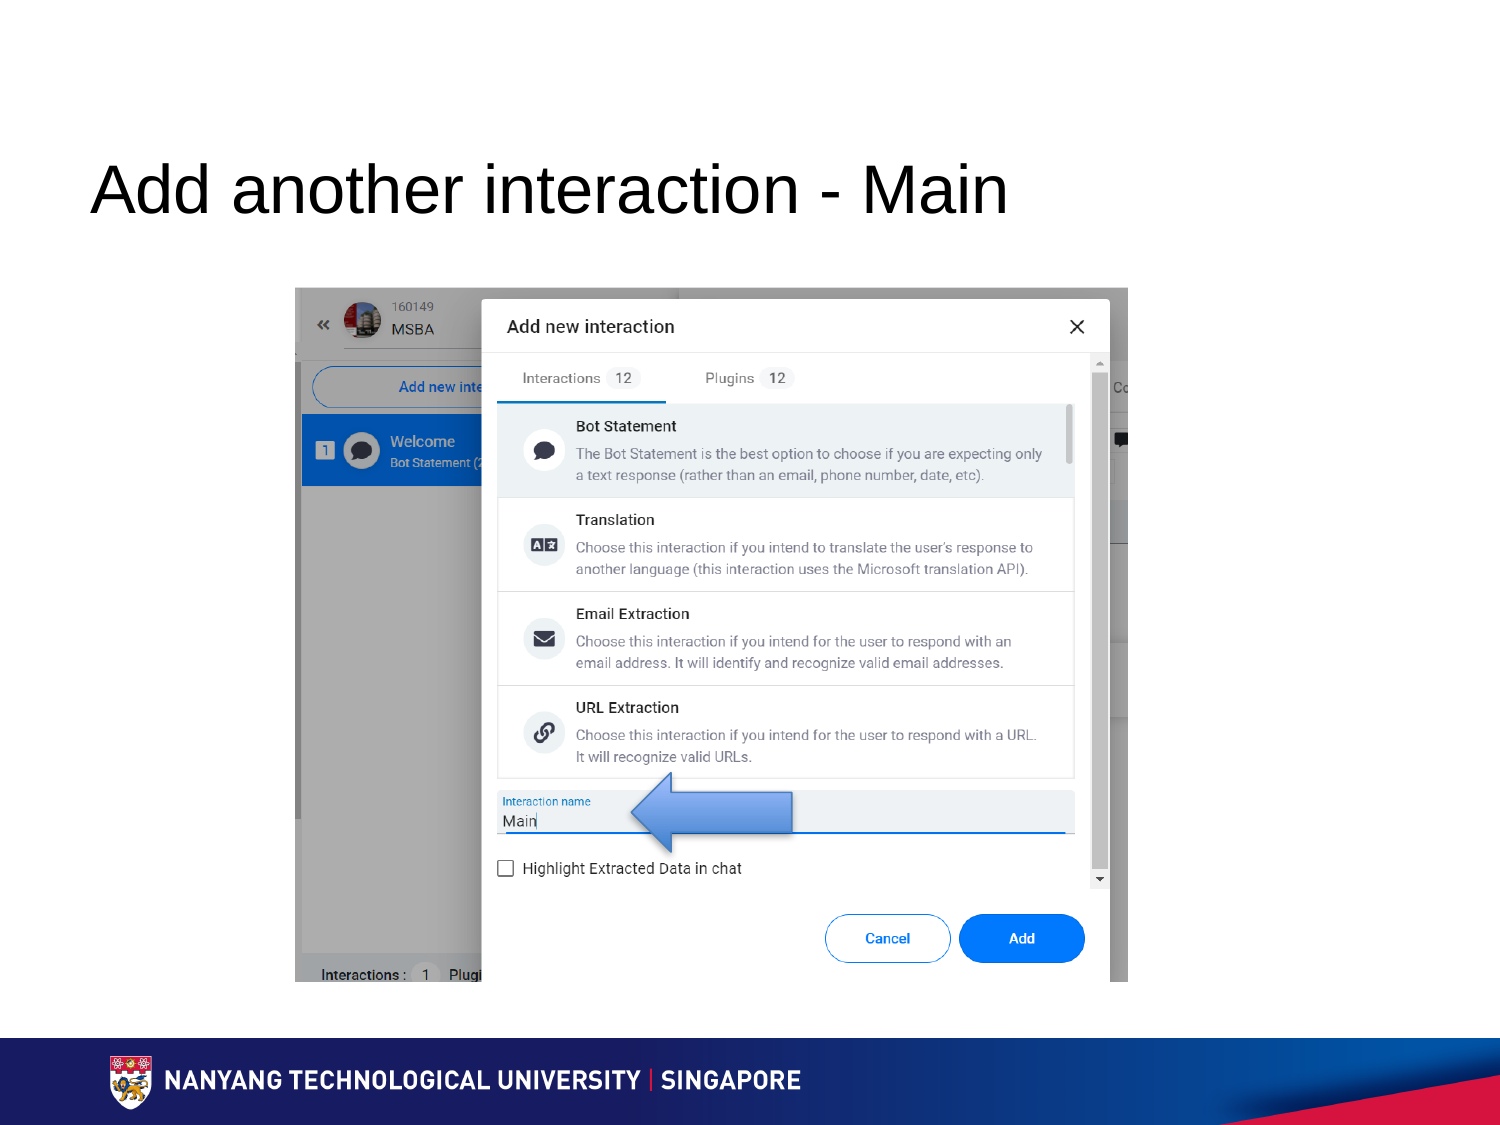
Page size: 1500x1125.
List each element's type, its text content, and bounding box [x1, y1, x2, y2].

picture [0, 1038, 1500, 1125]
title Add another interaction - Main [75, 92, 1425, 280]
picture [295, 285, 1128, 982]
